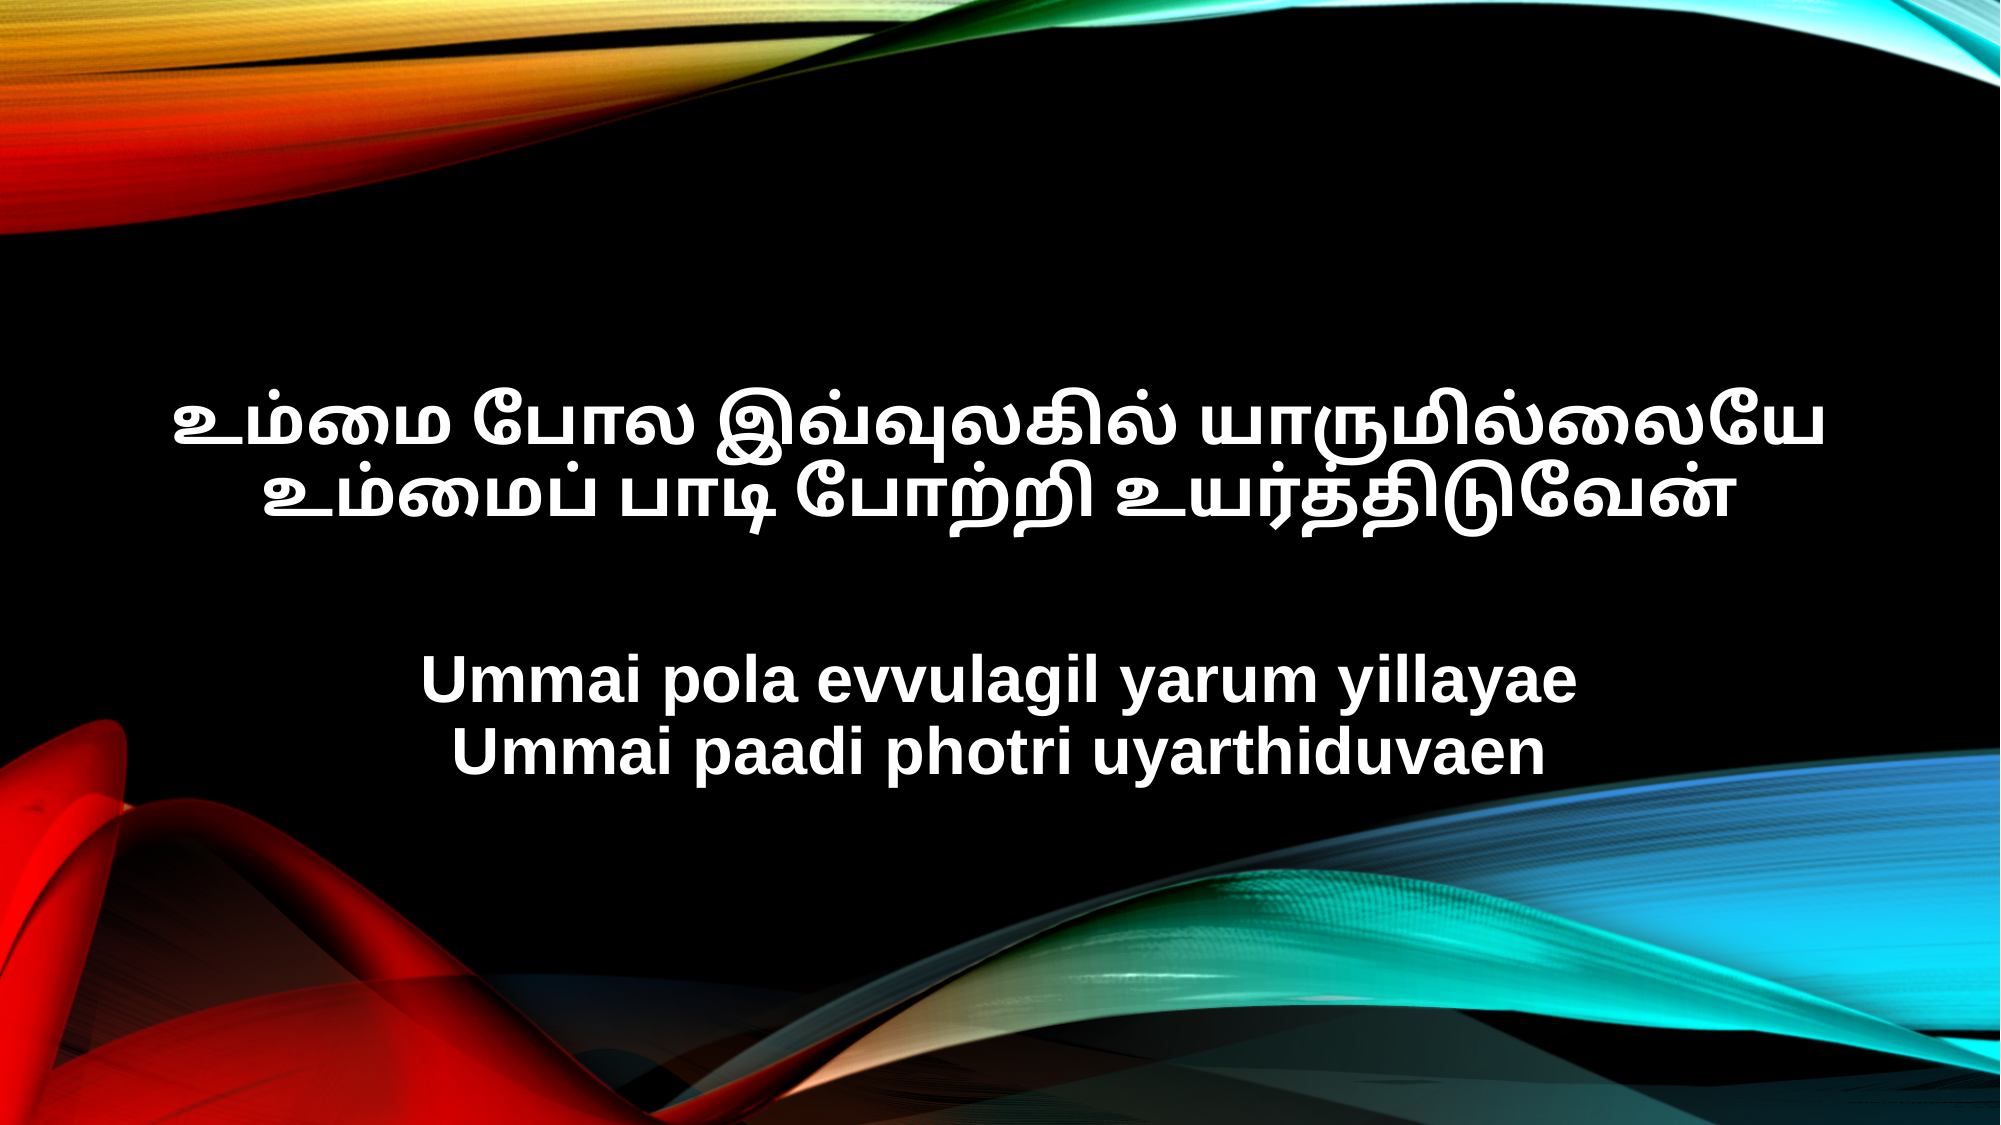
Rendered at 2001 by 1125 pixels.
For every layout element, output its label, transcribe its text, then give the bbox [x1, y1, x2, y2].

subtitle உம்மை போல இவ்வுலகில் யாருமில்லையே உம்மைப் பாடி போற்றி உயர்த்திடுவேன் Ummai pola evvulagil yarum yillayae Ummai paadi photri uyarthiduvaen [0, 0, 2000, 1125]
